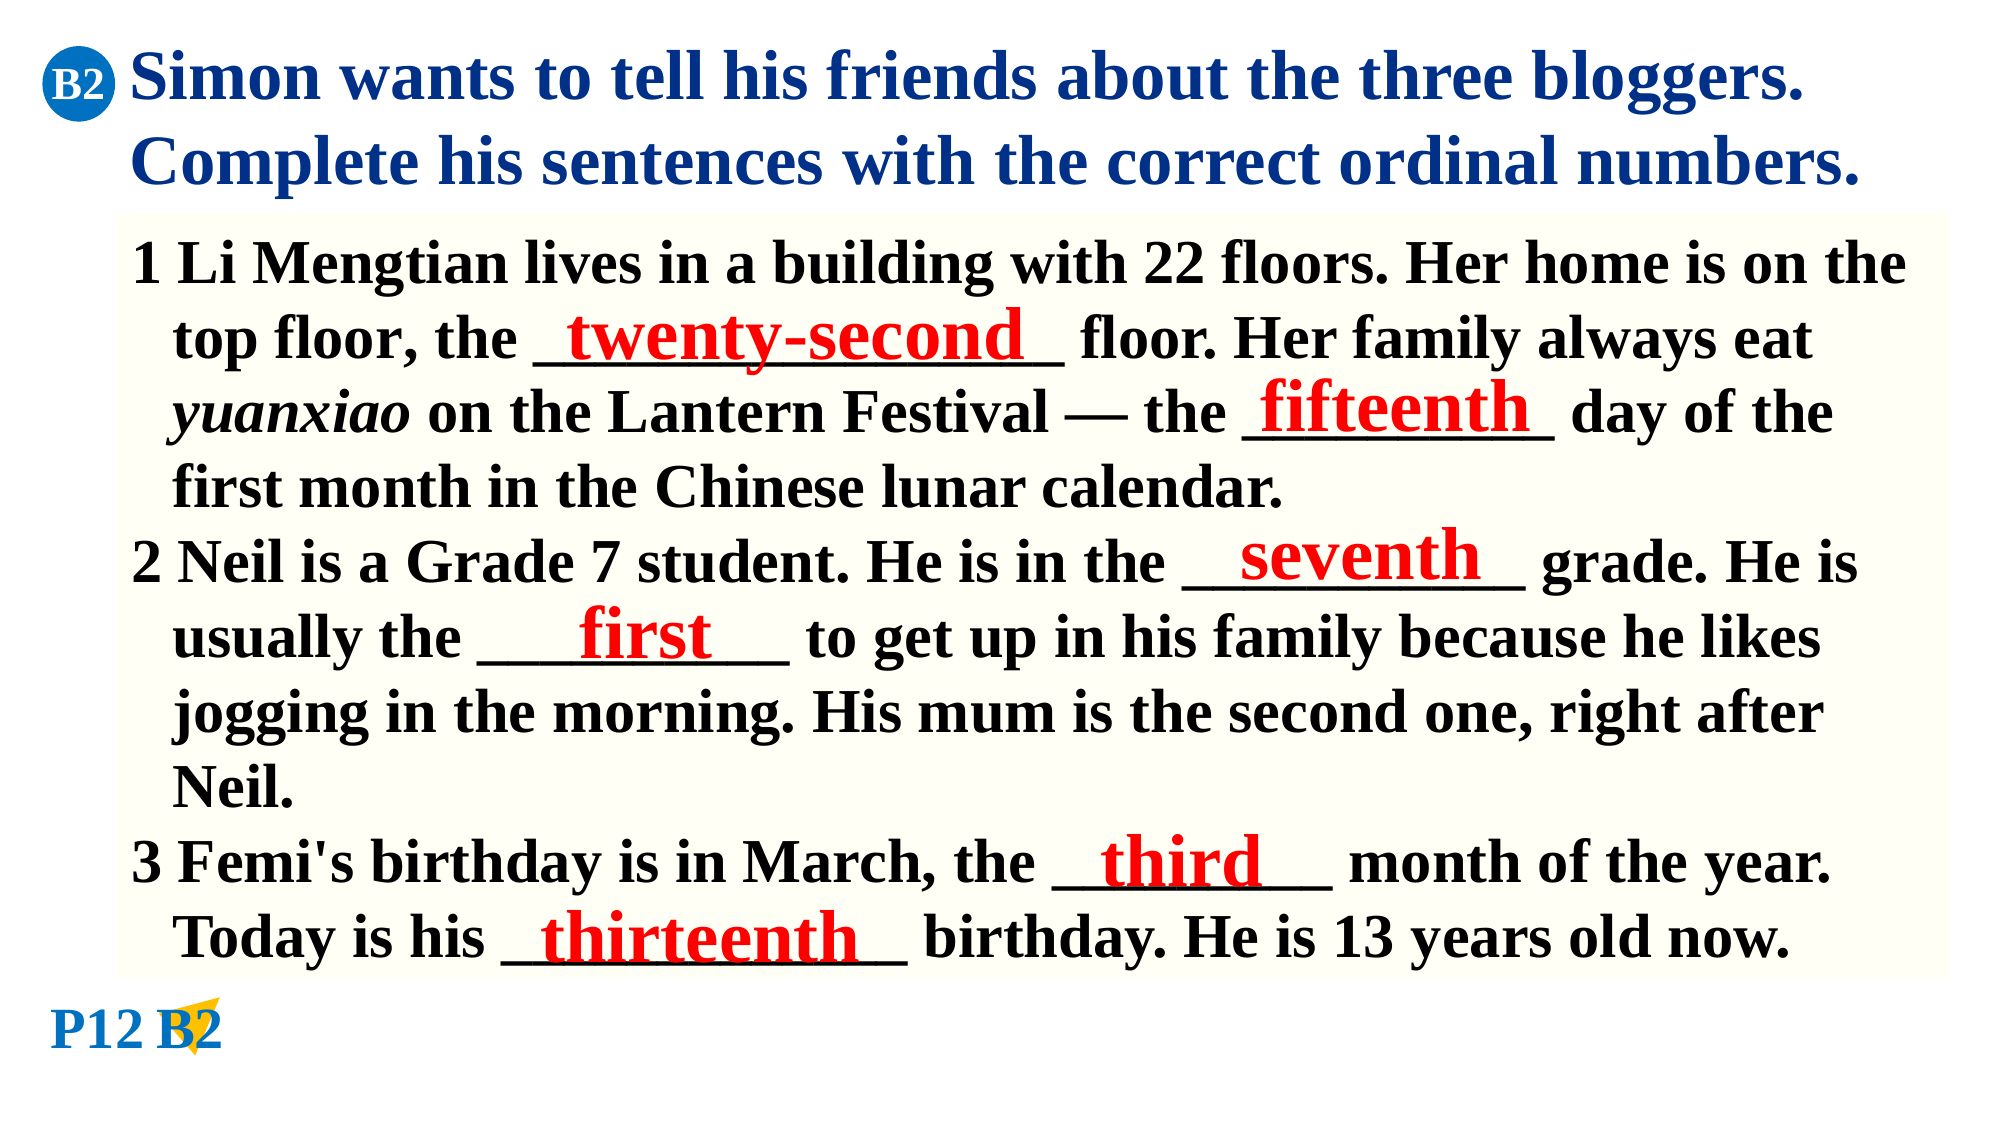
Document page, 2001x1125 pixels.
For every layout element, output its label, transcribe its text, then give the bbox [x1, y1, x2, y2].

text_box third [1086, 803, 1336, 909]
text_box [36, 46, 135, 122]
text_box 1 Li Mengtian lives in a building with 22 floors. Her home is on the top floor, the _________________ floor. Her family always eat yuanxiao on the Lantern Festival — the __________ day of the first month in the Chinese lunar calendar. 2 Neil is a Grade 7 student. He is in the ___________ grade. He is usually the __________ to get up in his family because he likes jogging in the morning. His mum is the second one, right after Neil. 3 Femi's birthday is in March, the _________ month of the year. Today is his _____________ birthday. He is 13 years old now. [116, 213, 1950, 979]
text_box twenty-second [552, 277, 1136, 382]
text_box fifteenth [1246, 349, 1663, 454]
text_box seventh [1225, 496, 1559, 602]
text_box Simon wants to tell his friends about the three bloggers. Complete his sentences with the correct ordinal numbers. [114, 21, 1918, 207]
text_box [20, 983, 251, 1069]
text_box first [565, 575, 816, 681]
text_box thirteenth [525, 879, 984, 985]
